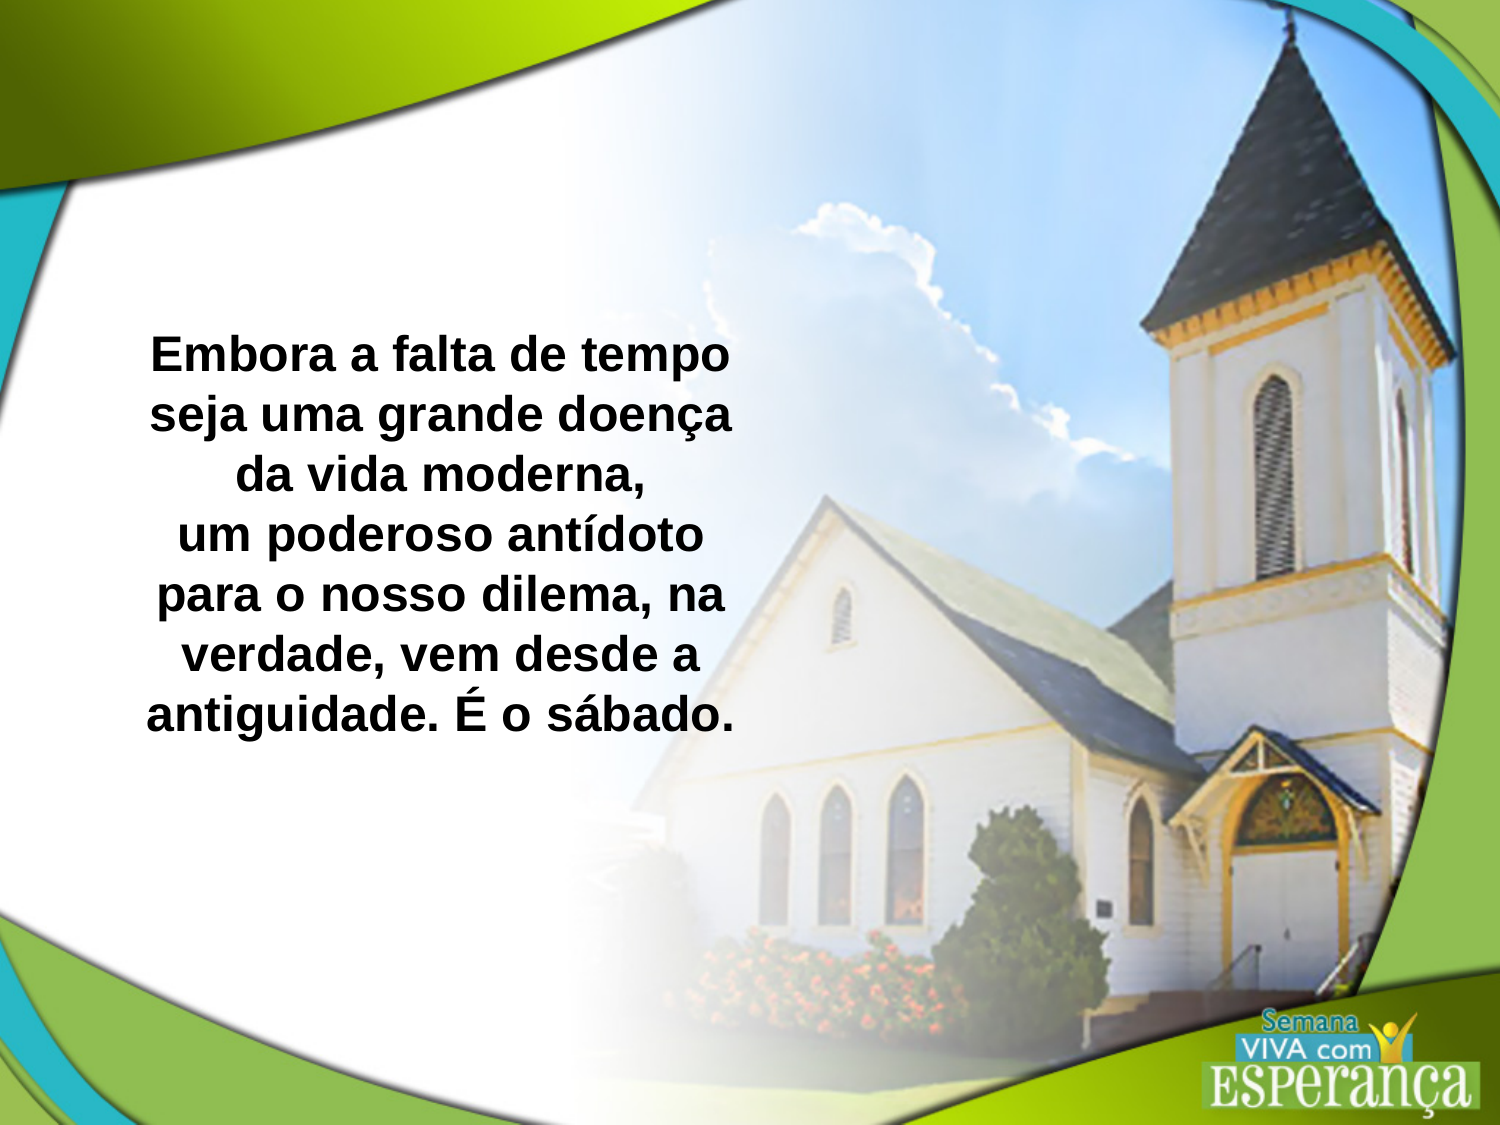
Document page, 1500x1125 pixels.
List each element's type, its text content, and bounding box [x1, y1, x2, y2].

text_box Embora a falta de tempo seja uma grande doença da vida moderna, um poderoso antídoto para o nosso dilema, na verdade, vem desde a antiguidade. É o sábado. [104, 314, 778, 750]
picture [0, 0, 1500, 1125]
